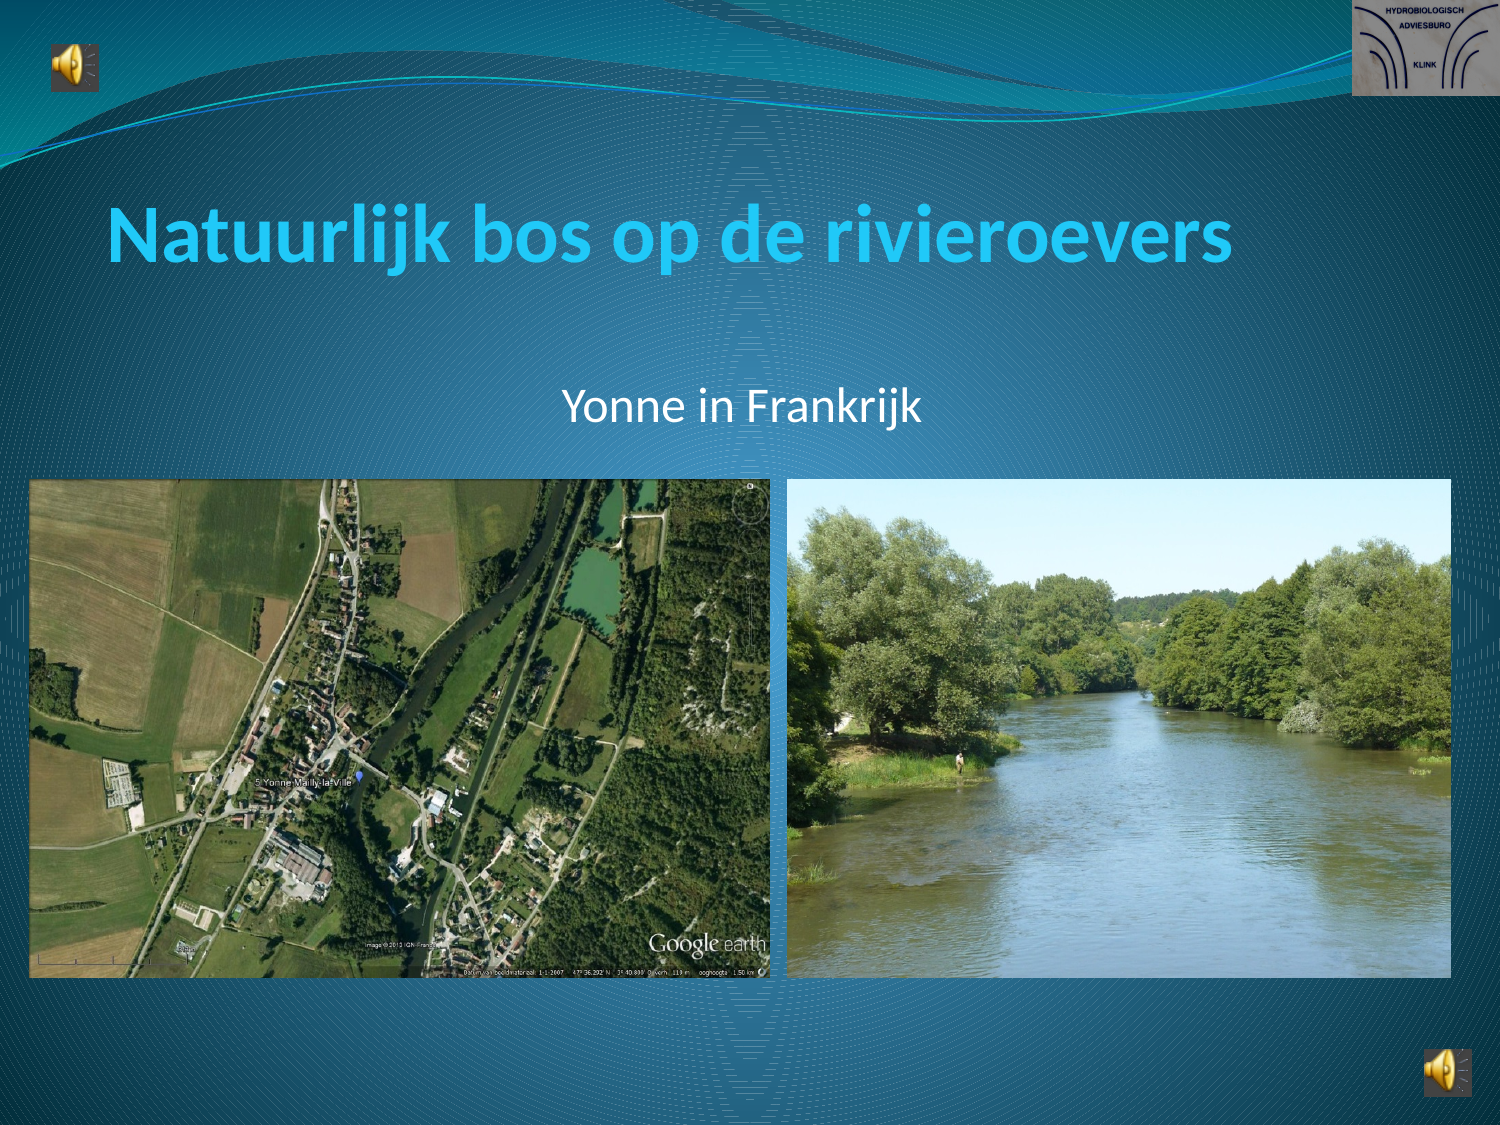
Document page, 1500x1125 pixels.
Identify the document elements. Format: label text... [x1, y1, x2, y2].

text_box Natuurlijk bos op de rivieroevers [106, 148, 1311, 279]
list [29, 479, 770, 978]
title Yonne in Frankrijk [72, 361, 1412, 433]
picture [1352, 0, 1500, 96]
picture [1422, 1047, 1474, 1099]
picture [49, 45, 101, 93]
picture [787, 479, 1451, 978]
